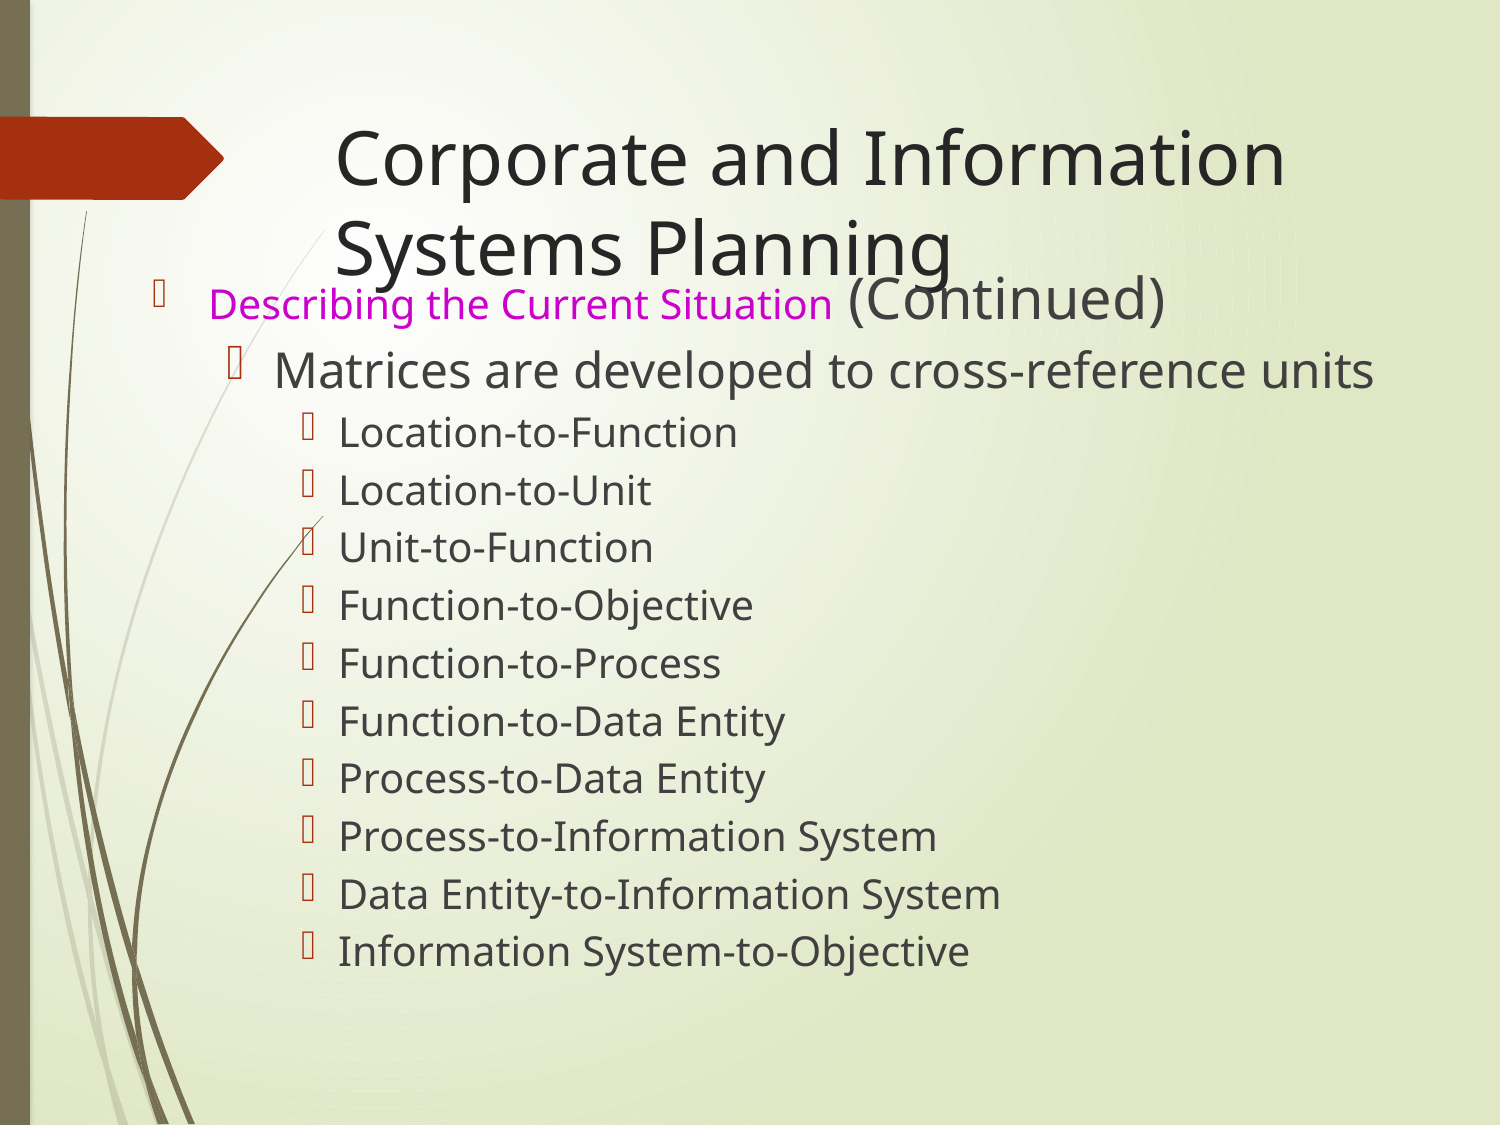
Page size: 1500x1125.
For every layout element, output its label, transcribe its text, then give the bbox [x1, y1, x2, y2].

list Describing the Current Situation (Continued) Matrices are developed to cross-reference units Location-to-Function Location-to-Unit Unit-to-Function Function-to-Objective Function-to-Process Function-to-Data Entity Process-to-Data Entity Process-to-Information System Data Entity-to-Information System Information System-to-Objective [137, 262, 1413, 988]
title Corporate and Information Systems Planning [319, 102, 1400, 262]
